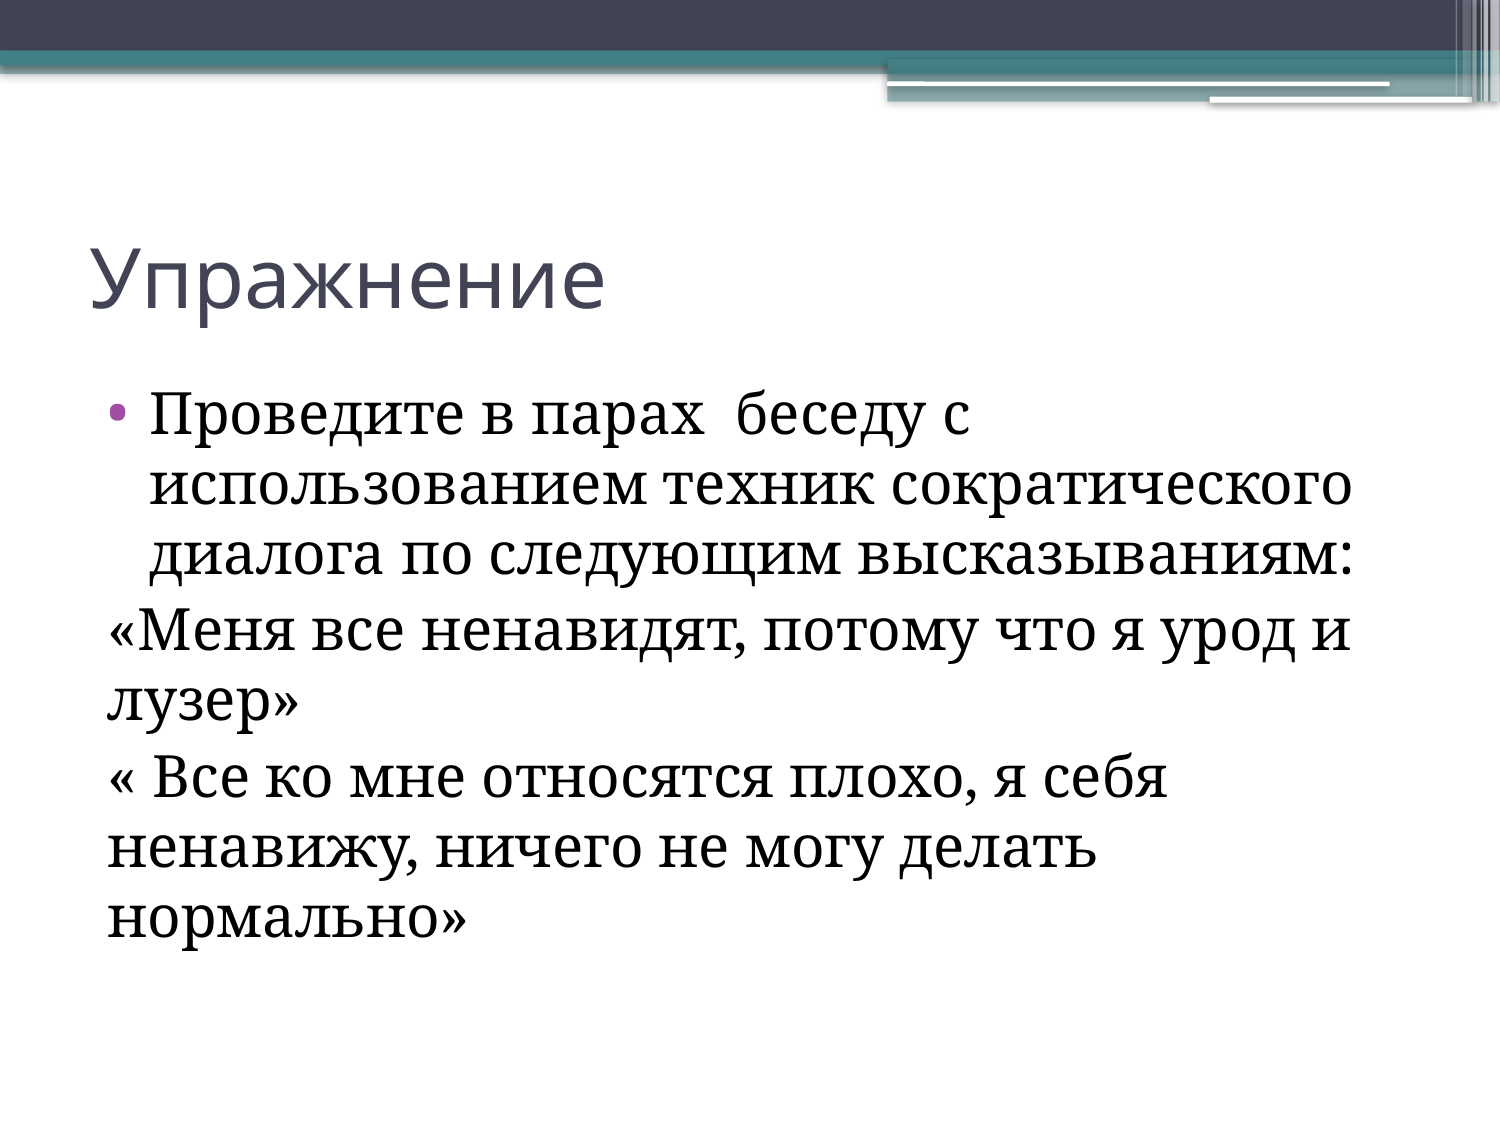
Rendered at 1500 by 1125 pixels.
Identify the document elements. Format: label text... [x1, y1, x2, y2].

title Упражнение [75, 187, 1425, 363]
list Проведите в парах беседу с использованием техник сократического диалога по следующим высказываниям: «Меня все ненавидят, потому что я урод и лузер» « Все ко мне относятся плохо, я себя ненавижу, ничего не могу делать нормально» [75, 368, 1425, 1079]
